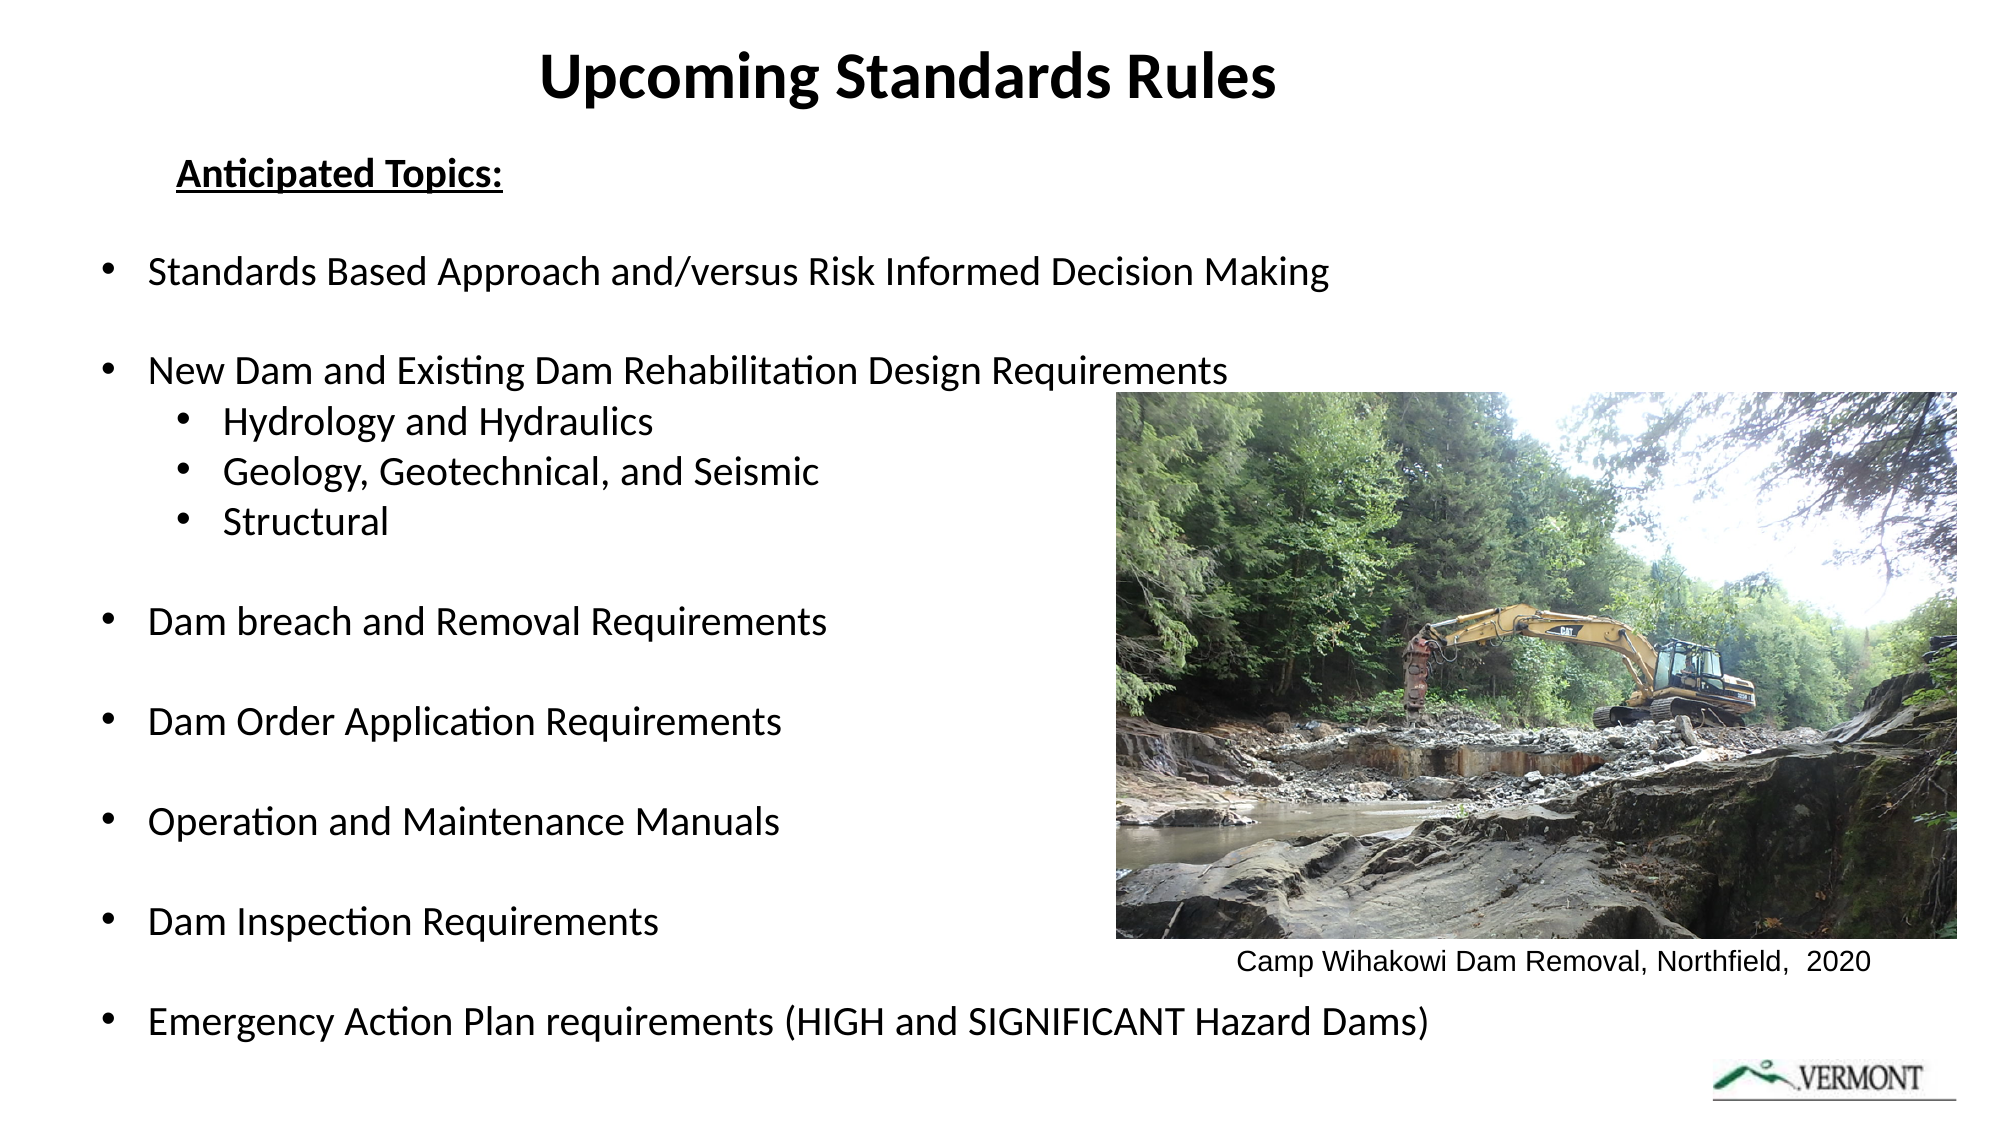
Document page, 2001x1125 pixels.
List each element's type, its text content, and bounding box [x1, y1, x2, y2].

picture [1712, 1059, 1957, 1101]
text_box Camp Wihakowi Dam Removal, Northfield, 2020 [1221, 940, 1914, 986]
text_box Upcoming Standards Rules [245, 24, 1572, 120]
text_box Anticipated Topics: Standards Based Approach and/versus Risk Informed Decision Making New Dam and Existing Dam Rehabilitation Design Requirements Hydrology and Hydraulics Geology, Geotechnical, and Seismic Structural Dam breach and Removal Requirements Dam Order Application Requirements Operation and Maintenance Manuals Dam Inspection Requirements Emergency Action Plan requirements (HIGH and SIGNIFICANT Hazard Dams) [86, 138, 1914, 1052]
picture [1116, 392, 1957, 940]
